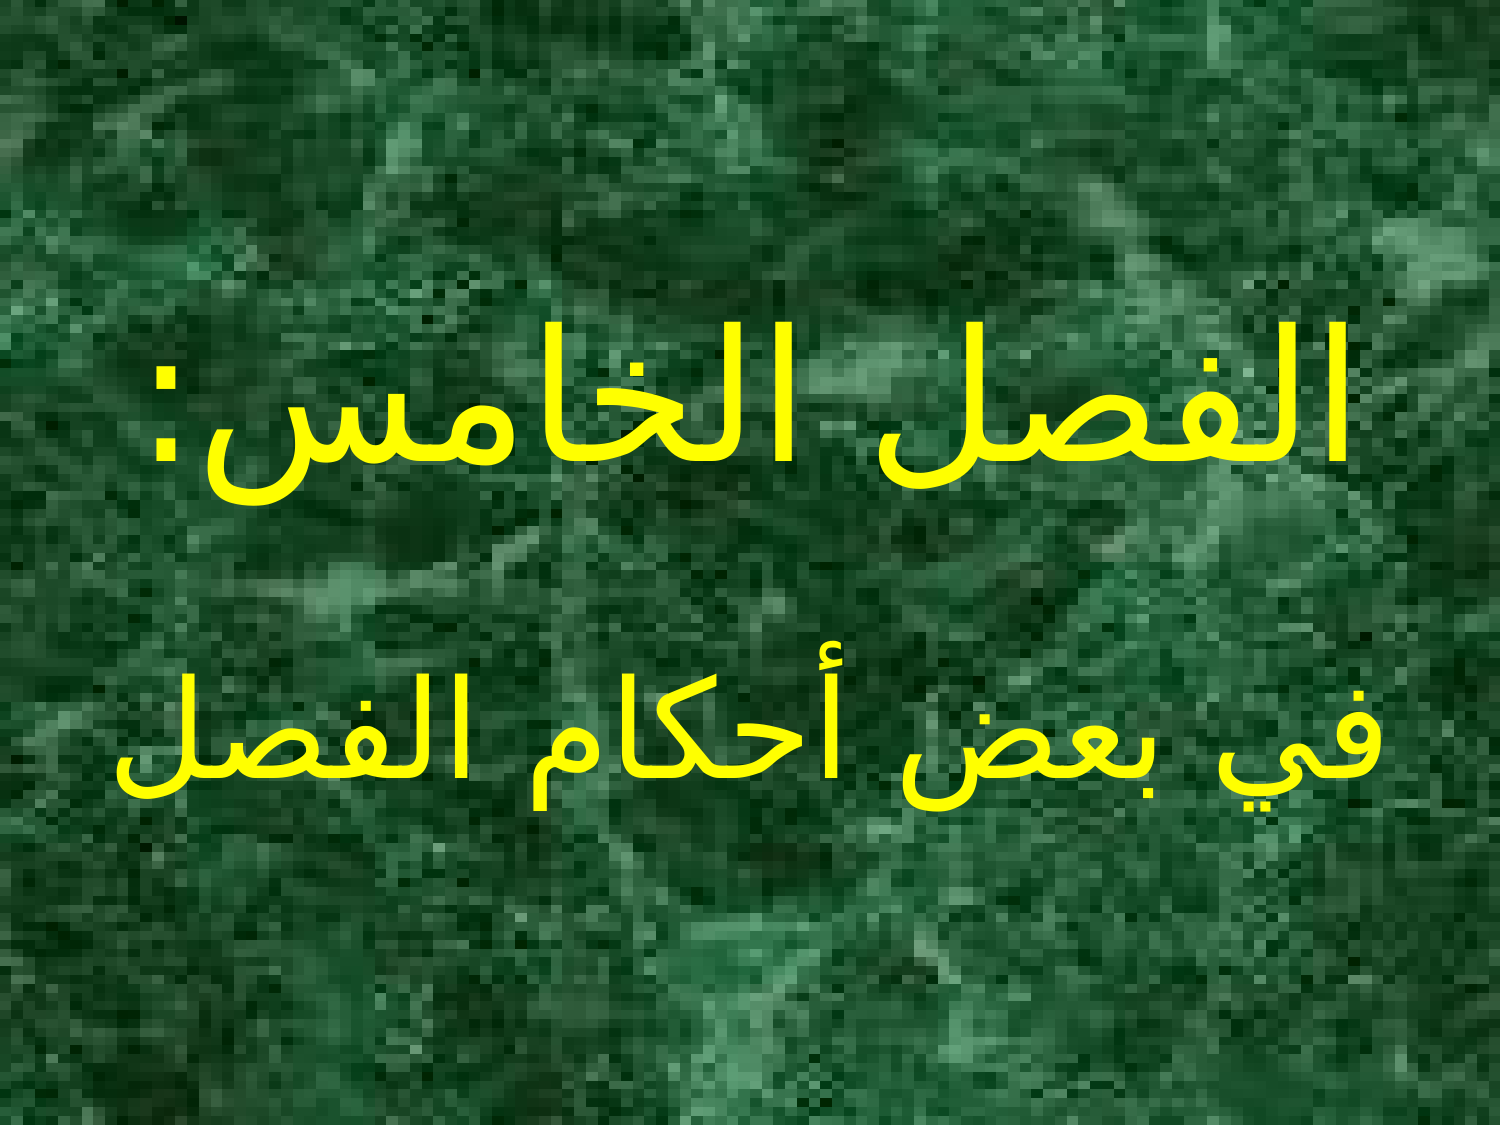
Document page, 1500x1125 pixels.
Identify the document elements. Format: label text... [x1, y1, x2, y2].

picture [0, 0, 1500, 1125]
list الفصل الخامس: في بعض أحكام الفصل [75, 117, 1425, 1005]
